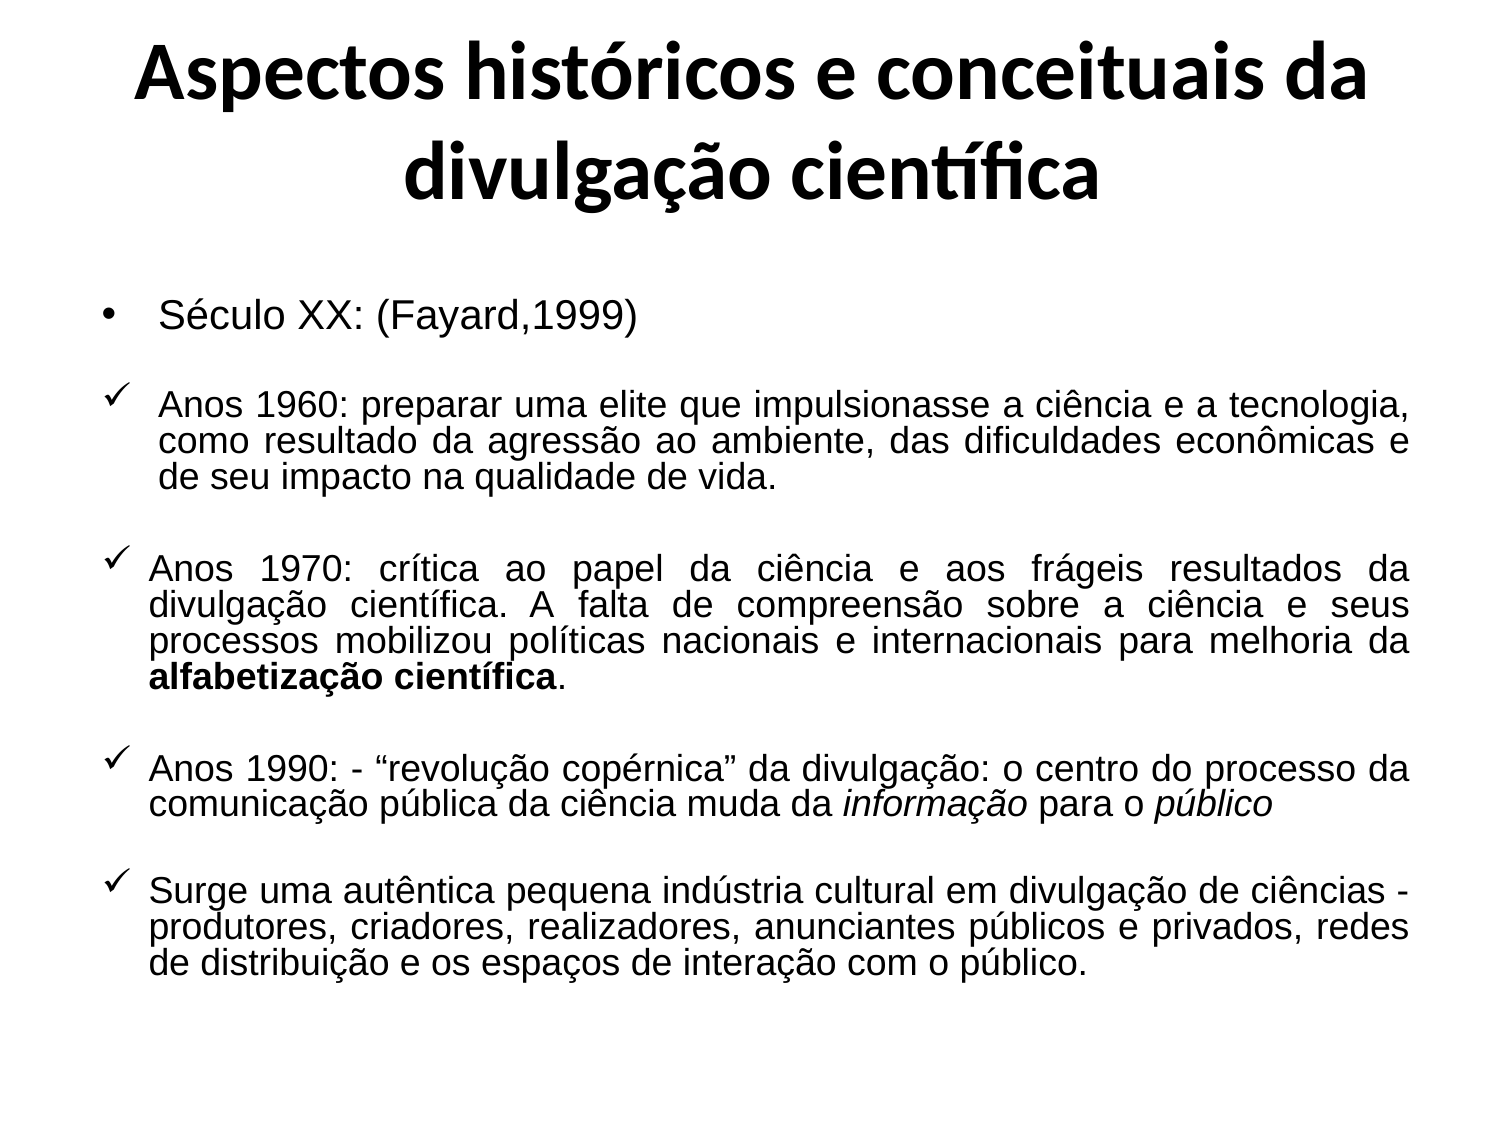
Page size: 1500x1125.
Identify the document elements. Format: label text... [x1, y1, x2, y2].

title Aspectos históricos e conceituais da divulgação científica [55, 0, 1450, 232]
subtitle Século XX: (Fayard,1999) Anos 1960: preparar uma elite que impulsionasse a ciência e a tecnologia, como resultado da agressão ao ambiente, das dificuldades econômicas e de seu impacto na qualidade de vida. Anos 1970: crítica ao papel da ciência e aos frágeis resultados da divulgação científica. A falta de compreensão sobre a ciência e seus processos mobilizou políticas nacionais e internacionais para melhoria da alfabetização científica. Anos 1990: - “revolução copérnica” da divulgação: o centro do processo da comunicação pública da ciência muda da informação para o público Surge uma autêntica pequena indústria cultural em divulgação de ciências - produtores, criadores, realizadores, anunciantes públicos e privados, redes de distribuição e os espaços de interação com o público. [86, 231, 1425, 1095]
